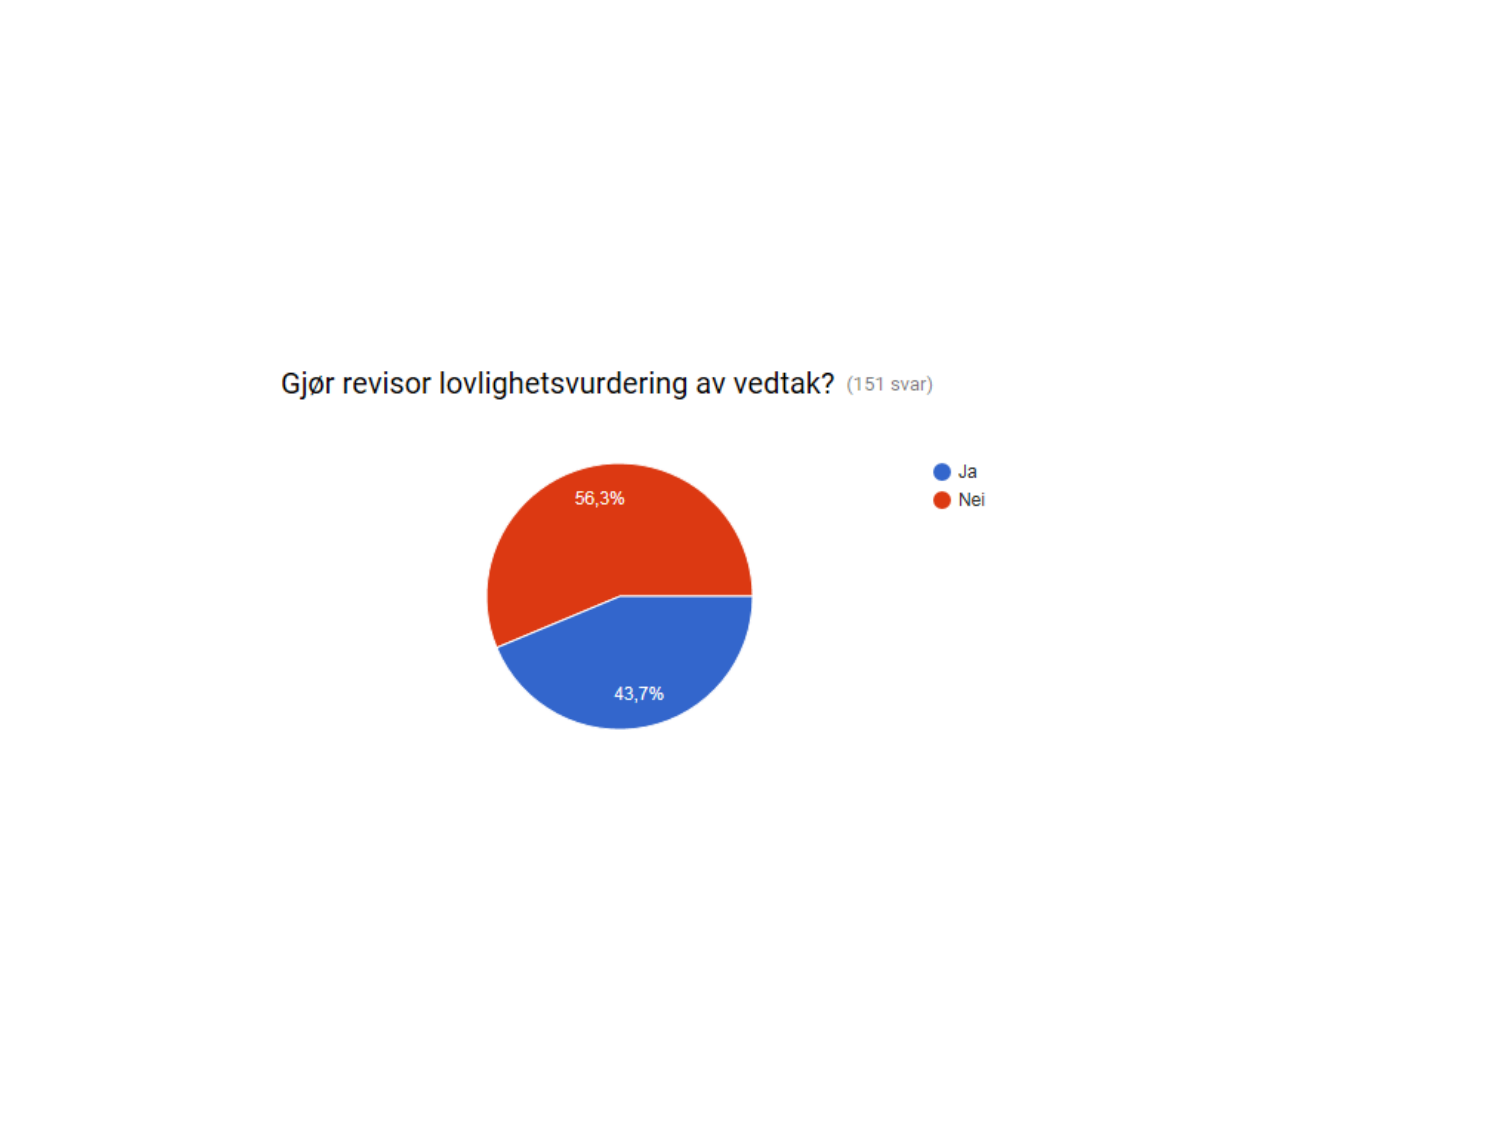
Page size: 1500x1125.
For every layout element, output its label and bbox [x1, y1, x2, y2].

picture [277, 332, 1222, 793]
